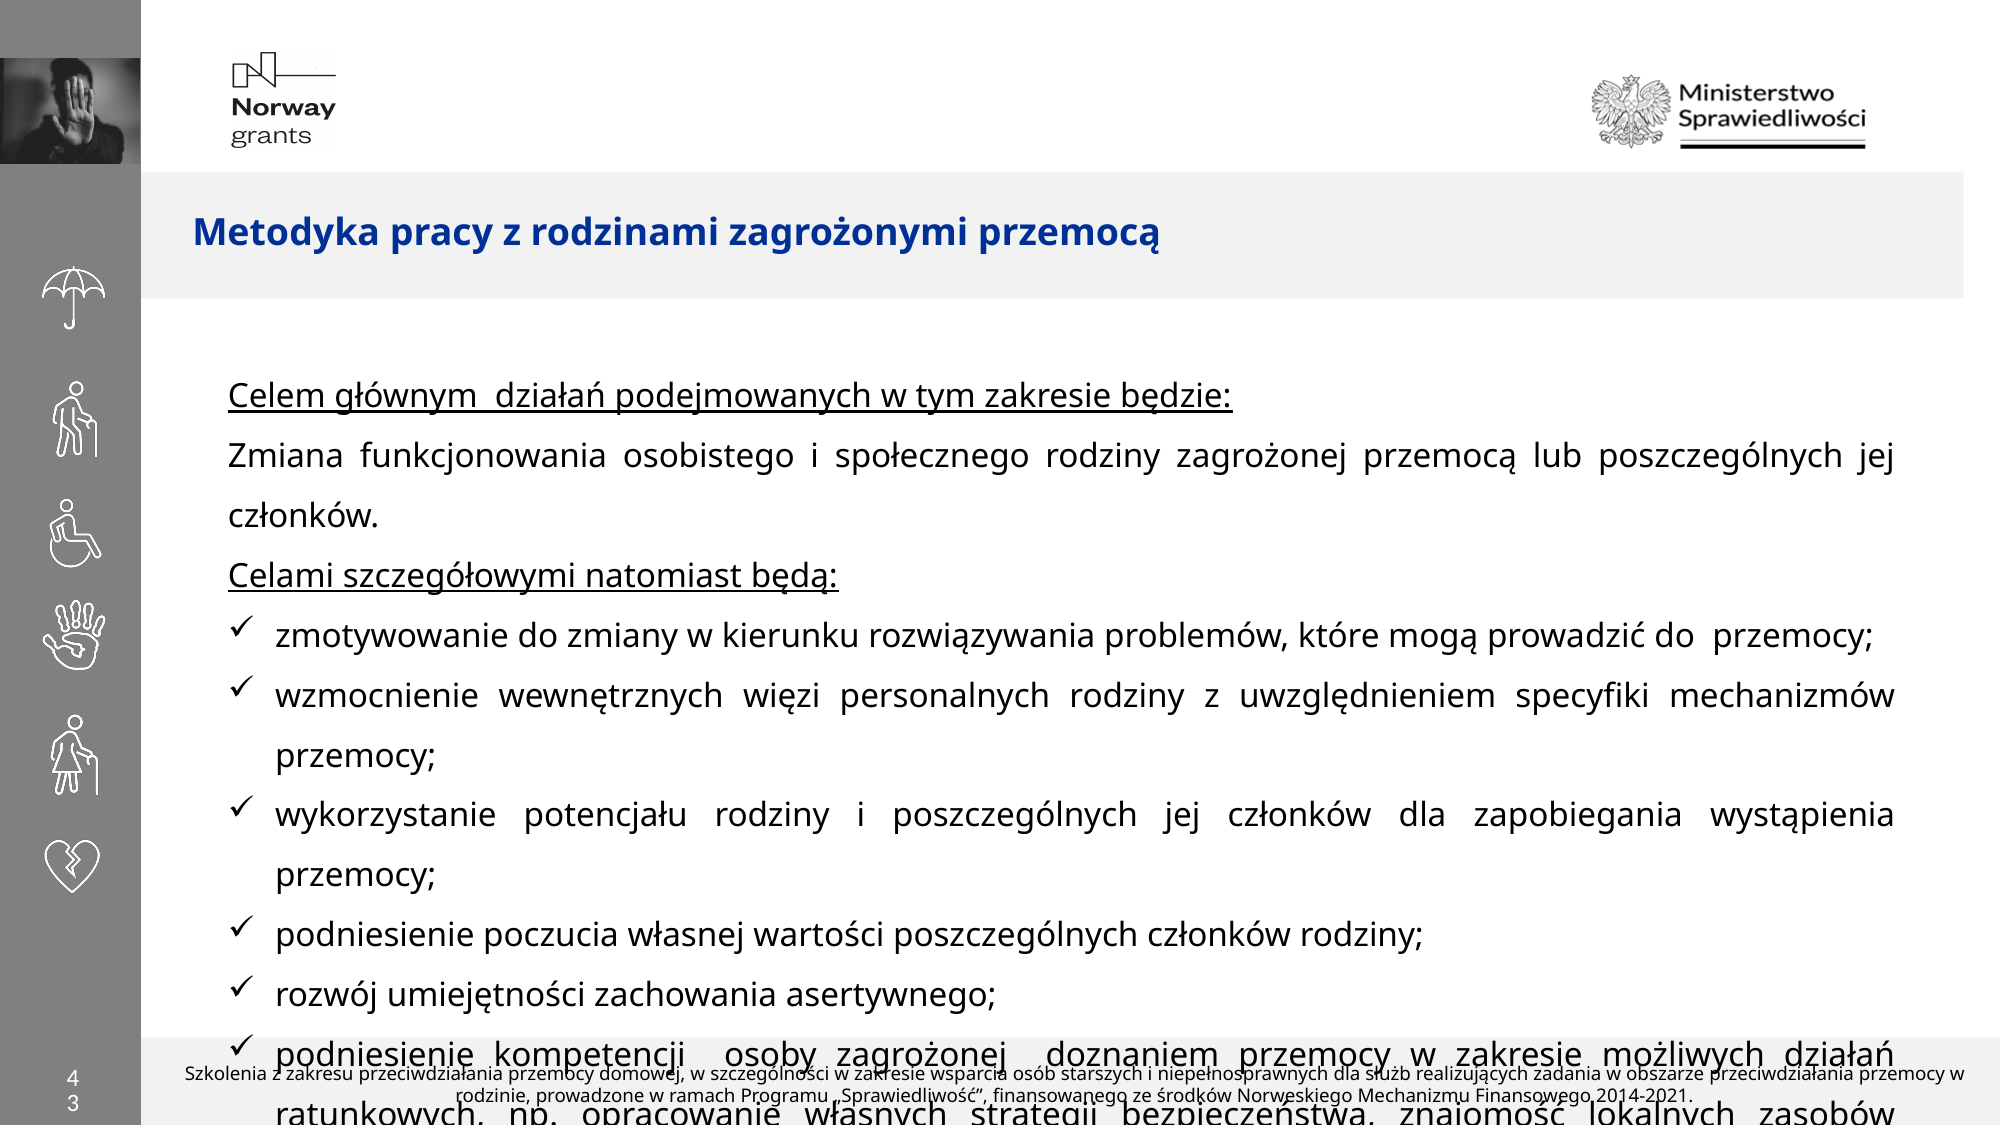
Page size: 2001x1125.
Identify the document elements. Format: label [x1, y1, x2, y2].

text_box [0, 0, 2000, 1125]
picture [1572, 53, 1888, 165]
